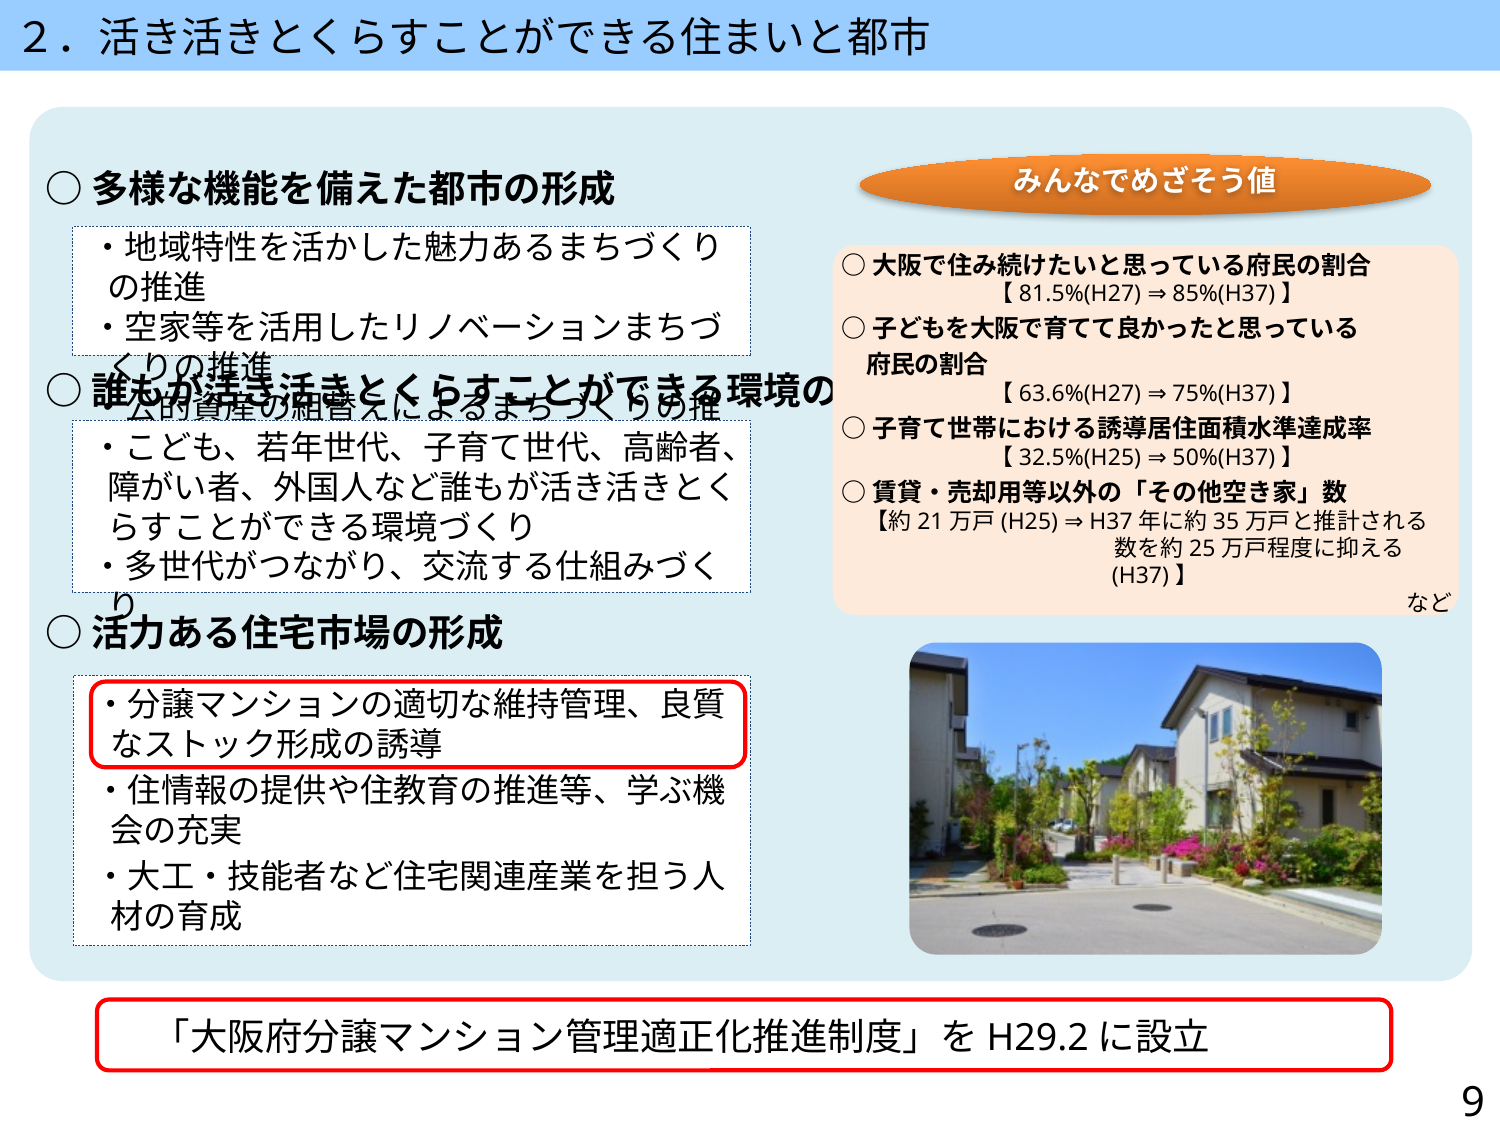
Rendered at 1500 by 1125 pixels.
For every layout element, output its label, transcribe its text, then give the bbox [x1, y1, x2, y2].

text_box ・こども、若年世代、子育て世代、高齢者、障がい者、外国人など誰もが活き活きとくらすことができる環境づくり ・多世代がつながり、交流する仕組みづくり [72, 420, 750, 592]
text_box ２．活き活きとくらすことができる住まいと都市 [0, 0, 1500, 71]
picture [909, 642, 1383, 955]
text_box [859, 153, 1432, 216]
text_box [88, 679, 748, 770]
text_box ○多様な機能を備えた都市の形成 ○誰もが活き活きとくらすことができる環境の整備 ○活力ある住宅市場の形成 [27, 104, 1475, 984]
text_box 「大阪府分譲マンション管理適正化推進制度」をH29.2に設立 [94, 997, 1394, 1073]
text_box ・分譲マンションの適切な維持管理、良質なストック形成の誘導 ・住情報の提供や住教育の推進等、学ぶ機会の充実 ・大工・技能者など住宅関連産業を担う人材の育成 [72, 675, 751, 946]
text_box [832, 244, 1459, 616]
slide_number 9 [1399, 1082, 1500, 1125]
text_box ・地域特性を活かした魅力あるまちづくりの推進 ・空家等を活用したリノベーションまちづくりの推進 ・公的資産の組替えによるまちづくりの推進 [72, 226, 750, 355]
